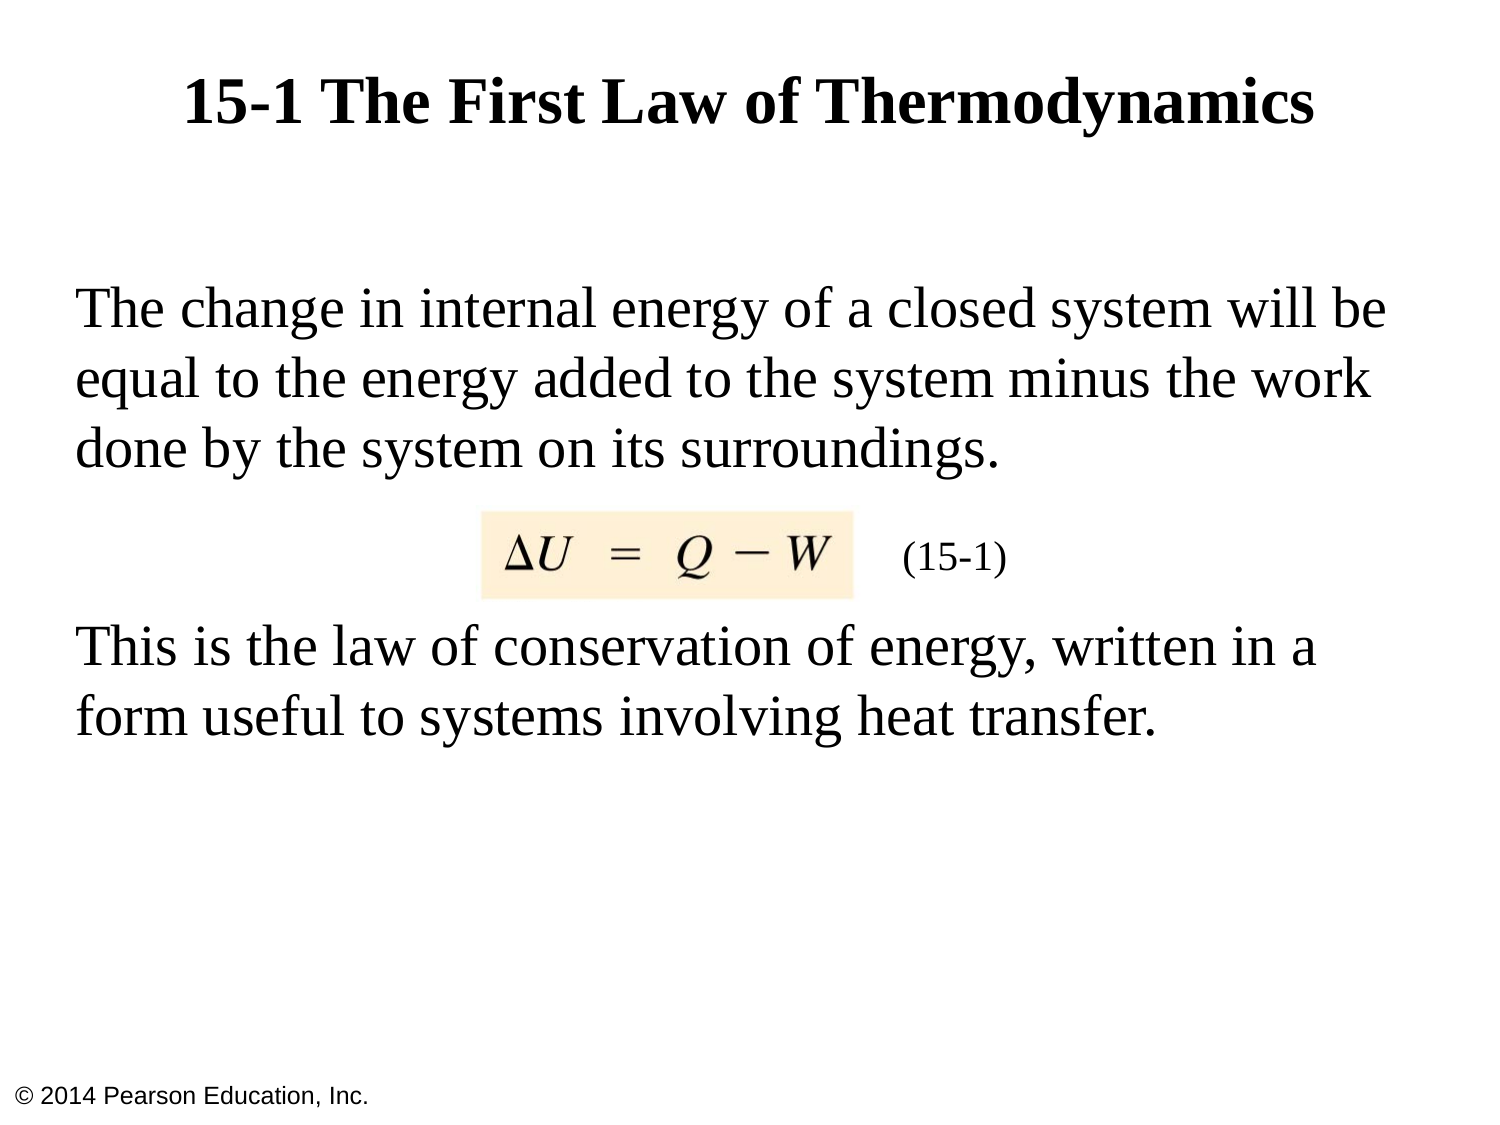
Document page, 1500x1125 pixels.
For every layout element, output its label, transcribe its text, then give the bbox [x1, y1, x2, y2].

title 15-1 The First Law of Thermodynamics [75, 2, 1425, 191]
list The change in internal energy of a closed system will be equal to the energy added to the system minus the work done by the system on its surroundings. This is the law of conservation of energy, written in a form useful to systems involving heat transfer. [75, 261, 1425, 1031]
slide_number © 2014 Pearson Education, Inc. [0, 1065, 401, 1125]
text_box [475, 505, 1024, 602]
